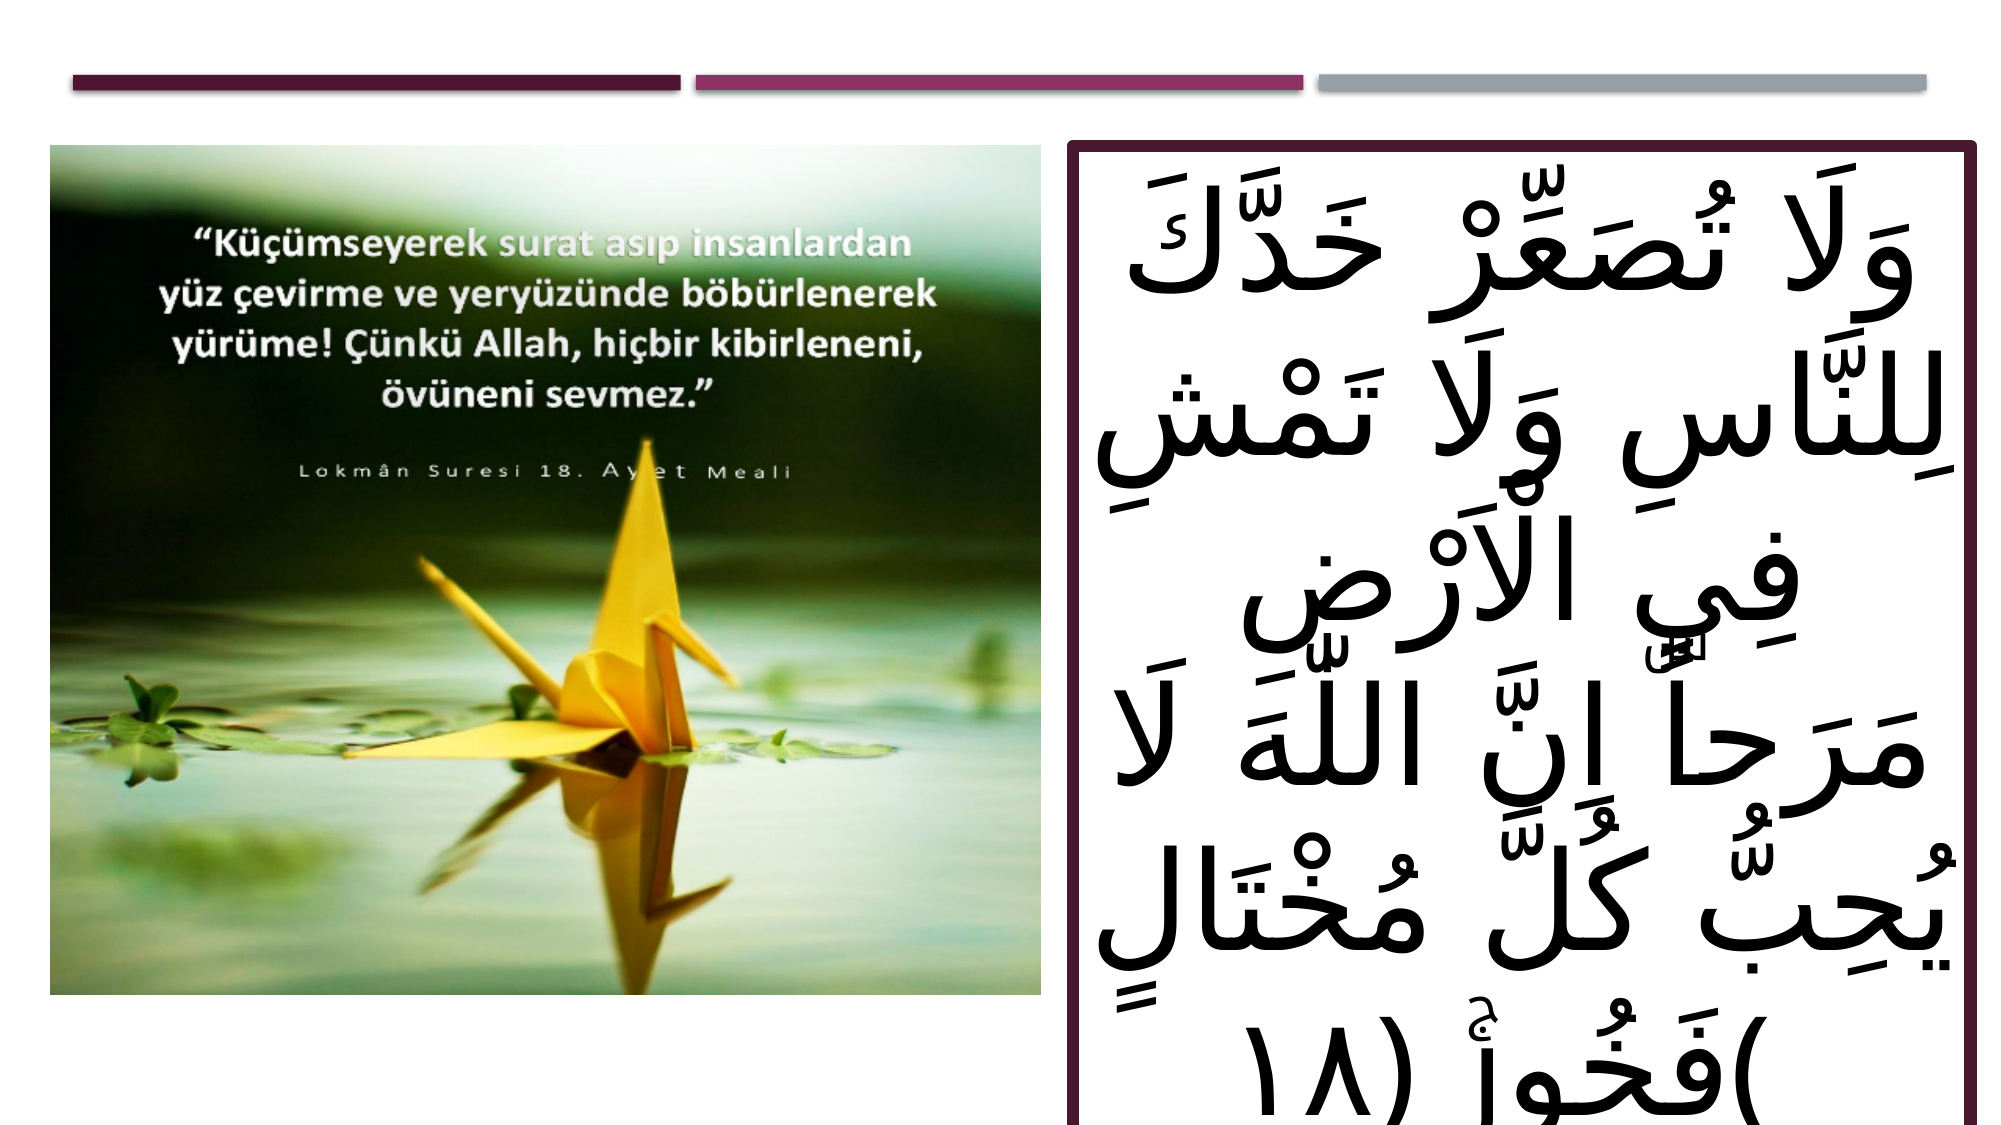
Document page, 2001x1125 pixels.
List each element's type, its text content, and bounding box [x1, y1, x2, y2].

picture [50, 145, 1042, 995]
text_box وَلَا تُصَعِّرْ خَدَّكَ لِلنَّاسِ وَلَا تَمْشِ فِي الْاَرْضِ مَرَحاًۜ اِنَّ اللّٰهَ لَا يُحِبُّ كُلَّ مُخْتَالٍ فَخُورٍۚ ﴿١٨﴾ [1073, 145, 1971, 1125]
